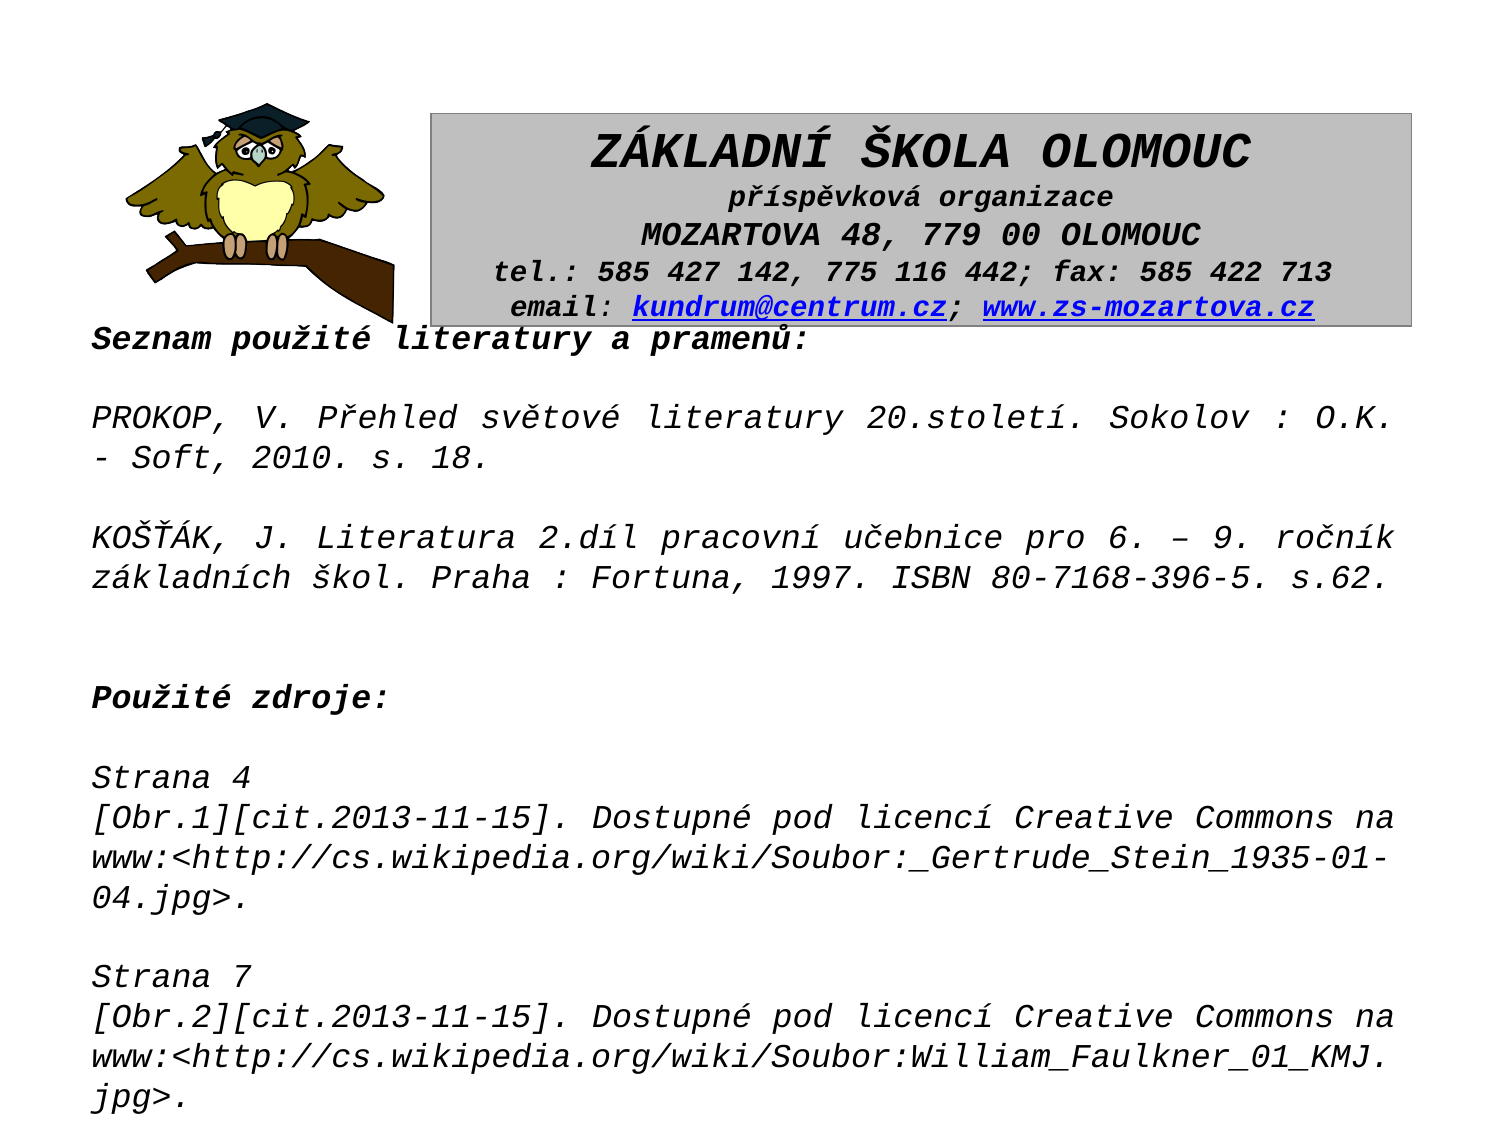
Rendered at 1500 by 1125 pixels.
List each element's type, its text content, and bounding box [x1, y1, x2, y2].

picture [123, 101, 396, 326]
text_box Seznam použité literatury a pramenů: PROKOP, V. Přehled světové literatury 20.století. Sokolov : O.K. - Soft, 2010. s. 18. KOŠŤÁK, J. Literatura 2.díl pracovní učebnice pro 6. – 9. ročník základních škol. Praha : Fortuna, 1997. ISBN 80-7168-396-5. s.62. Použité zdroje: Strana 4 [Obr.1][cit.2013-11-15]. Dostupné pod licencí Creative Commons na www:<http://cs.wikipedia.org/wiki/Soubor:_Gertrude_Stein_1935-01-04.jpg>. Strana 7 [Obr.2][cit.2013-11-15]. Dostupné pod licencí Creative Commons na www:<http://cs.wikipedia.org/wiki/Soubor:William_Faulkner_01_KMJ.jpg>. [76, 148, 1412, 1122]
text_box ZÁKLADNÍ ŠKOLA OLOMOUC příspěvková organizace MOZARTOVA 48, 779 00 OLOMOUC tel.: 585 427 142, 775 116 442; fax: 585 422 713 email: kundrum@centrum.cz; www.zs-mozartova.cz [430, 113, 1412, 148]
